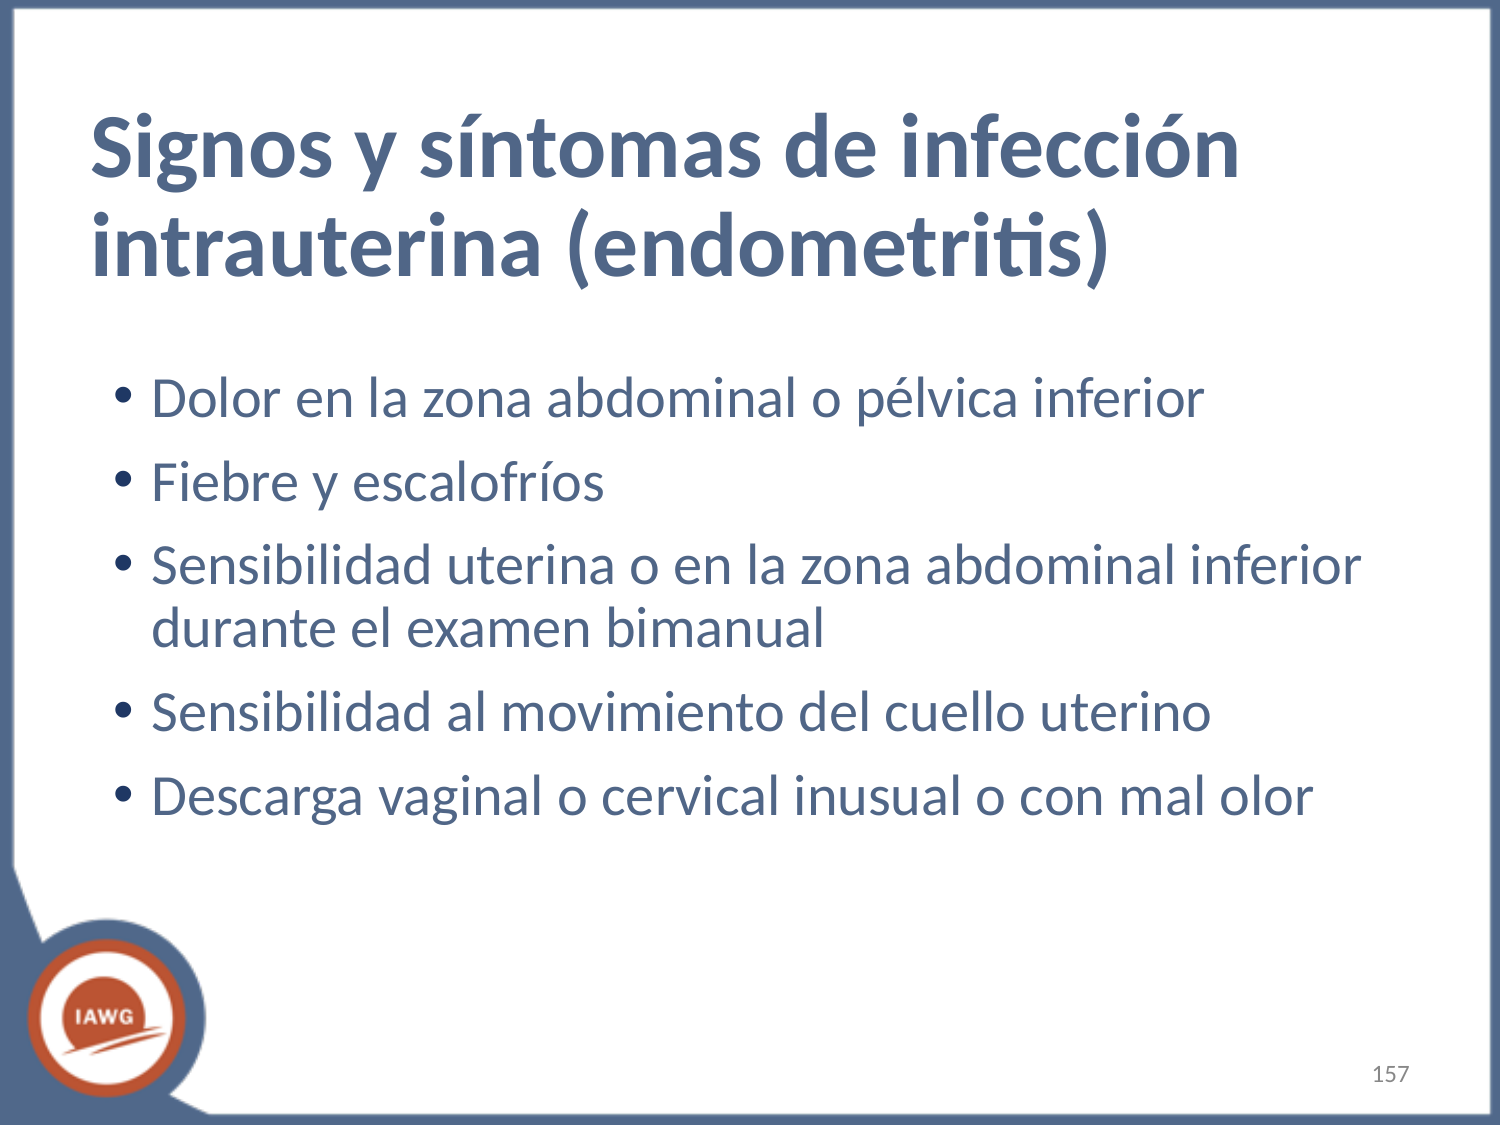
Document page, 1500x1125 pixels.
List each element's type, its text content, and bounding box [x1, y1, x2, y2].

picture [0, 0, 1500, 1125]
title Signos y síntomas de infección intrauterina (endometritis) [75, 104, 1473, 292]
slide_number ‹#› [1074, 1042, 1425, 1103]
list Dolor en la zona abdominal o pélvica inferior Fiebre y escalofríos Sensibilidad uterina o en la zona abdominal inferior durante el examen bimanual Sensibilidad al movimiento del cuello uterino Descarga vaginal o cervical inusual o con mal olor [99, 359, 1449, 1102]
